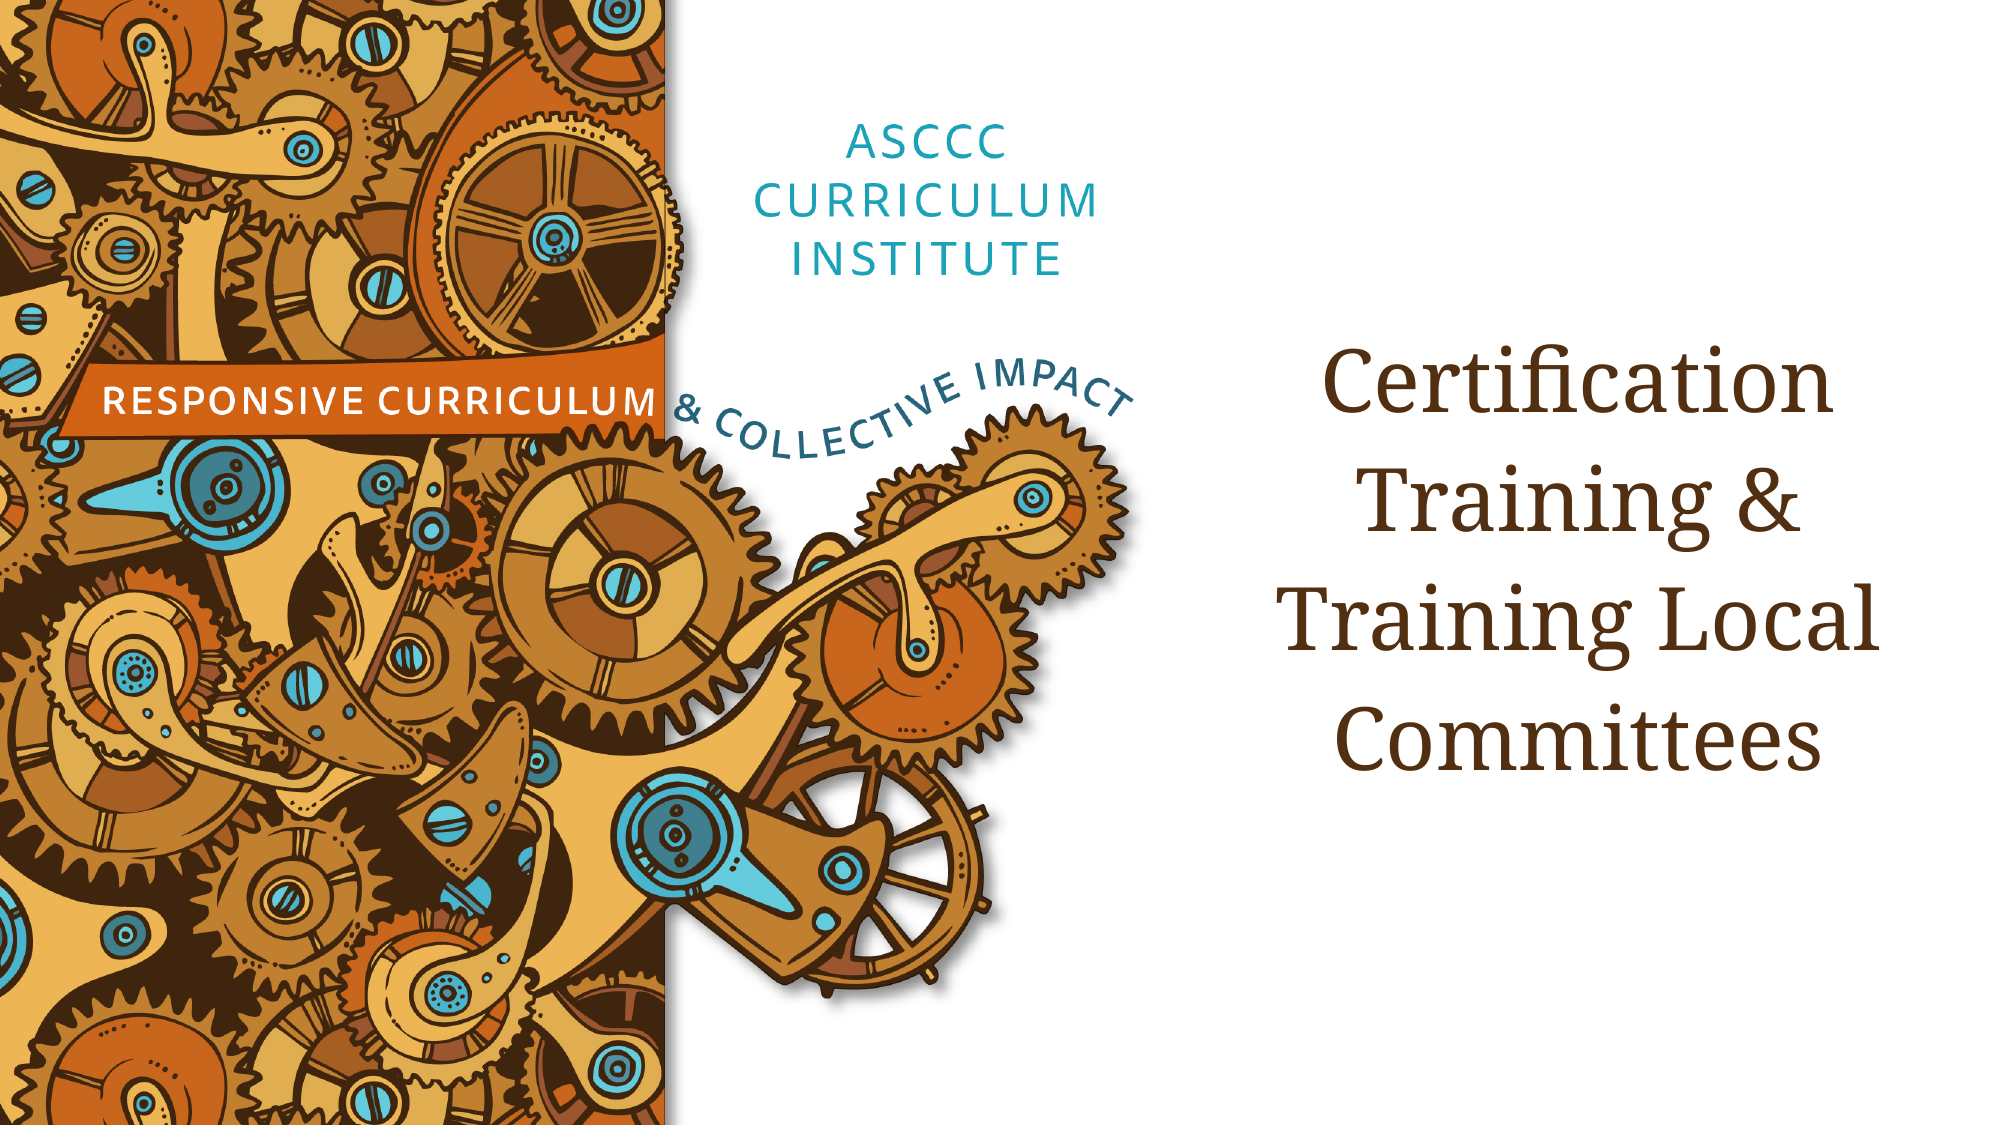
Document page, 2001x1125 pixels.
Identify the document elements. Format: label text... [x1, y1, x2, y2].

title Certification Training & Training Local Committees [1239, 108, 1918, 1007]
picture [0, 0, 2001, 1125]
